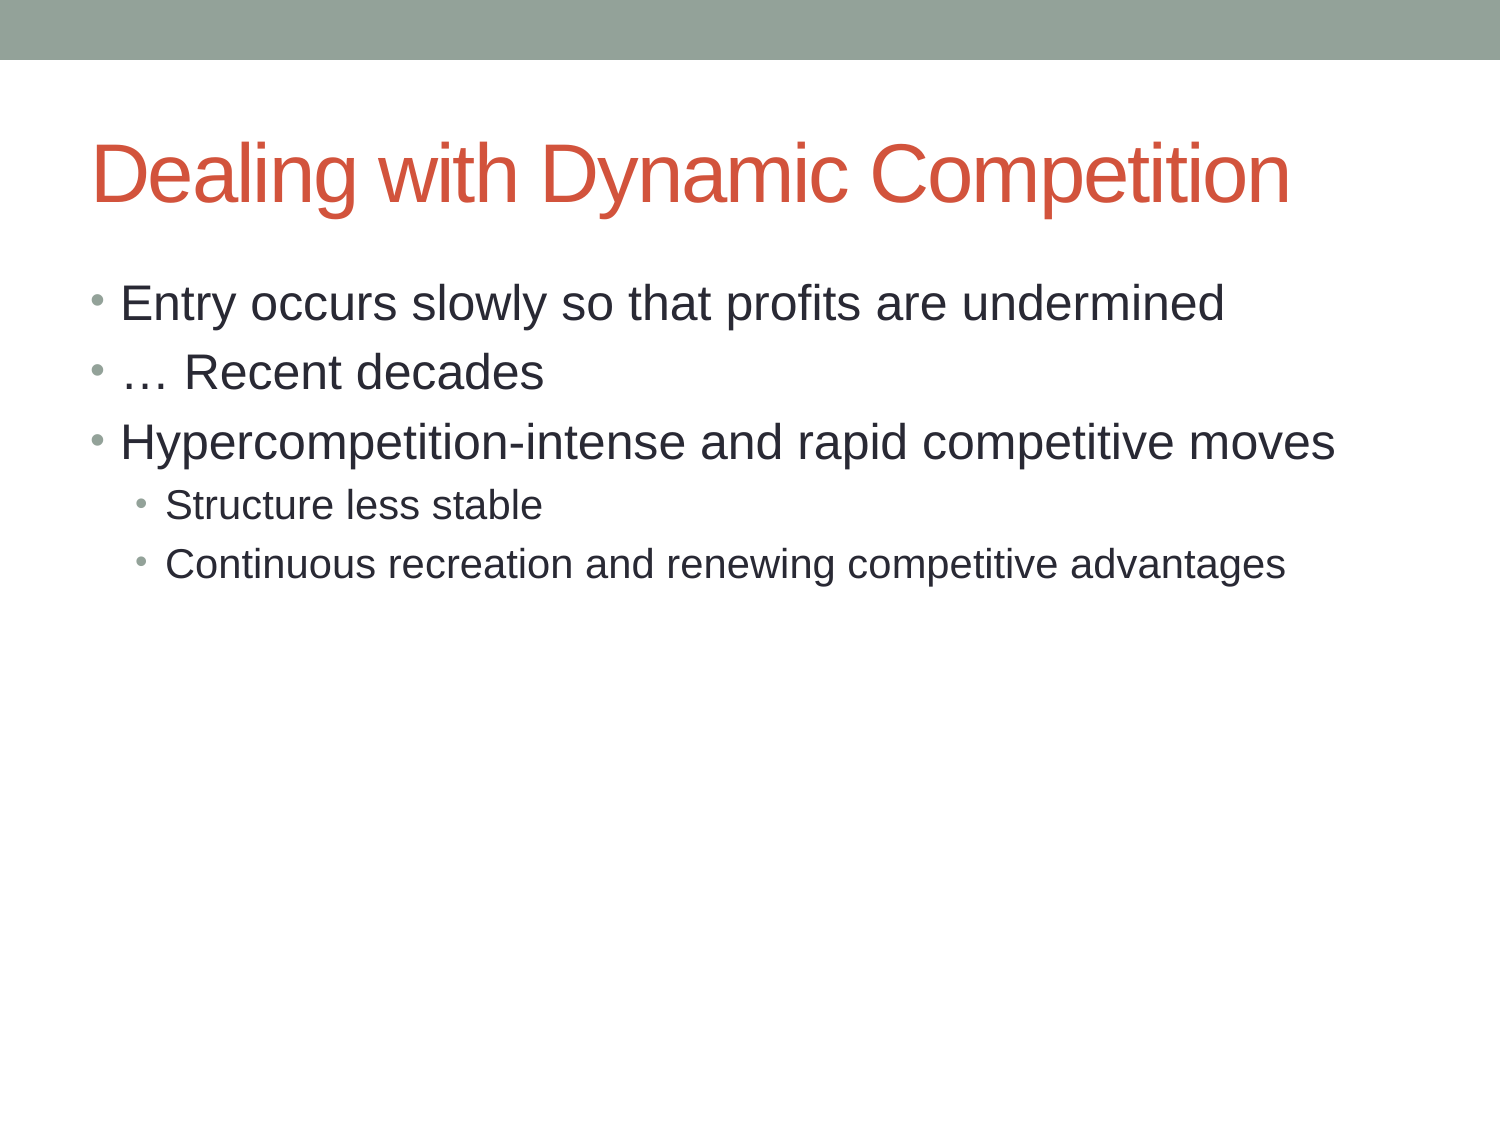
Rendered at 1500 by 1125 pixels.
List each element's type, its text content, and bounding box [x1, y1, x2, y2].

title Dealing with Dynamic Competition [75, 87, 1425, 250]
list Entry occurs slowly so that profits are undermined … Recent decades Hypercompetition-intense and rapid competitive moves Structure less stable Continuous recreation and renewing competitive advantages [75, 262, 1425, 1063]
